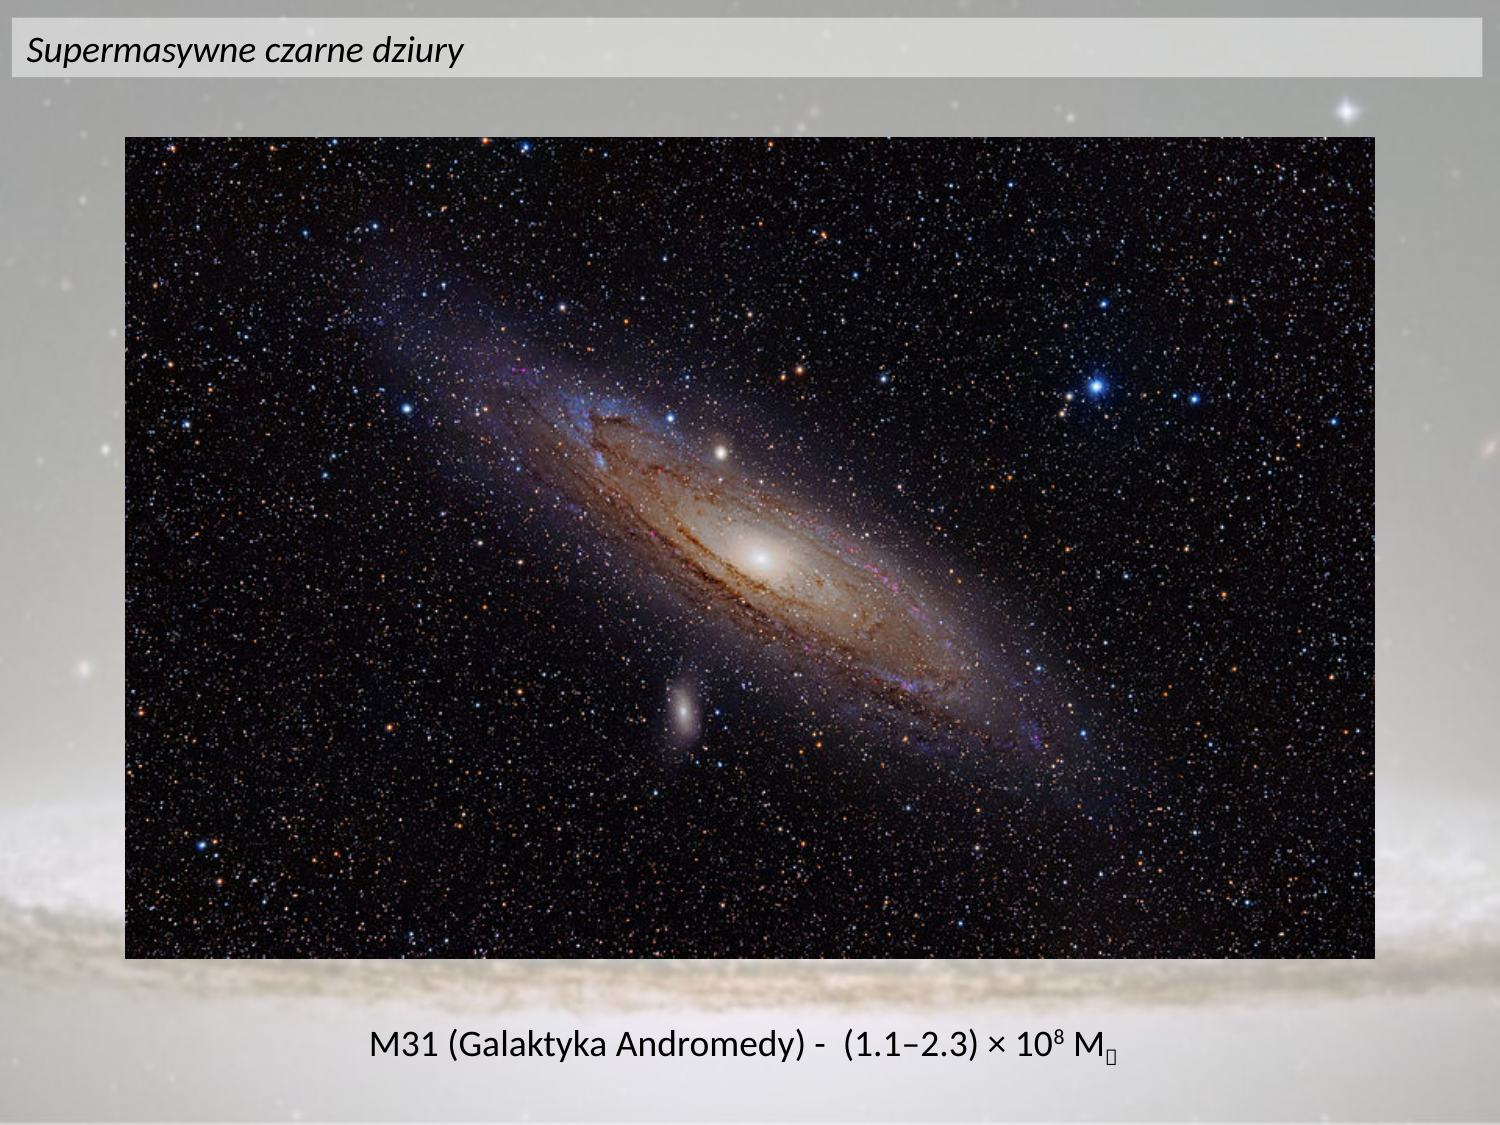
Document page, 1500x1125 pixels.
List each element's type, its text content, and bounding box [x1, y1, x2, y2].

text_box M31 (Galaktyka Andromedy) - (1.1–2.3) × 108 M [354, 1011, 1146, 1078]
picture [0, 0, 1500, 1125]
text_box Supermasywne czarne dziury [11, 17, 1483, 78]
